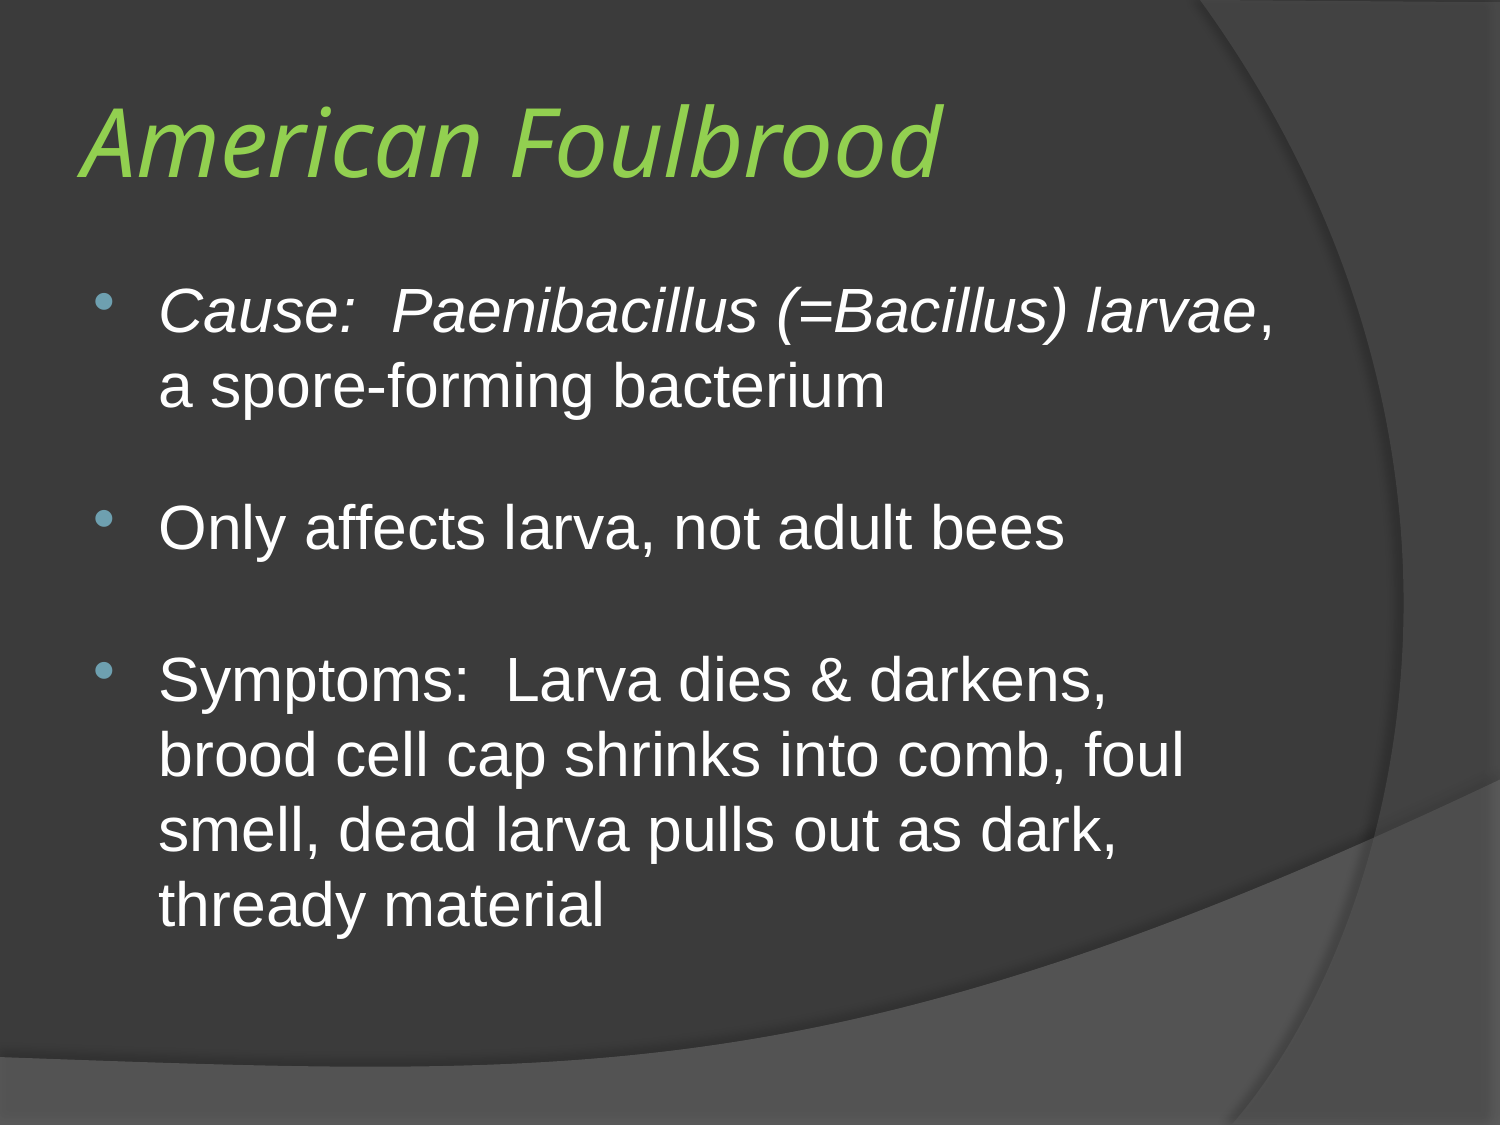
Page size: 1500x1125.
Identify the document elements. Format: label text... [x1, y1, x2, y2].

list Cause: Paenibacillus (=Bacillus) larvae, a spore-forming bacterium Only affects larva, not adult bees Symptoms: Larva dies & darkens, brood cell cap shrinks into comb, foul smell, dead larva pulls out as dark, thready material [75, 262, 1300, 1005]
title American Foulbrood [75, 45, 1300, 233]
